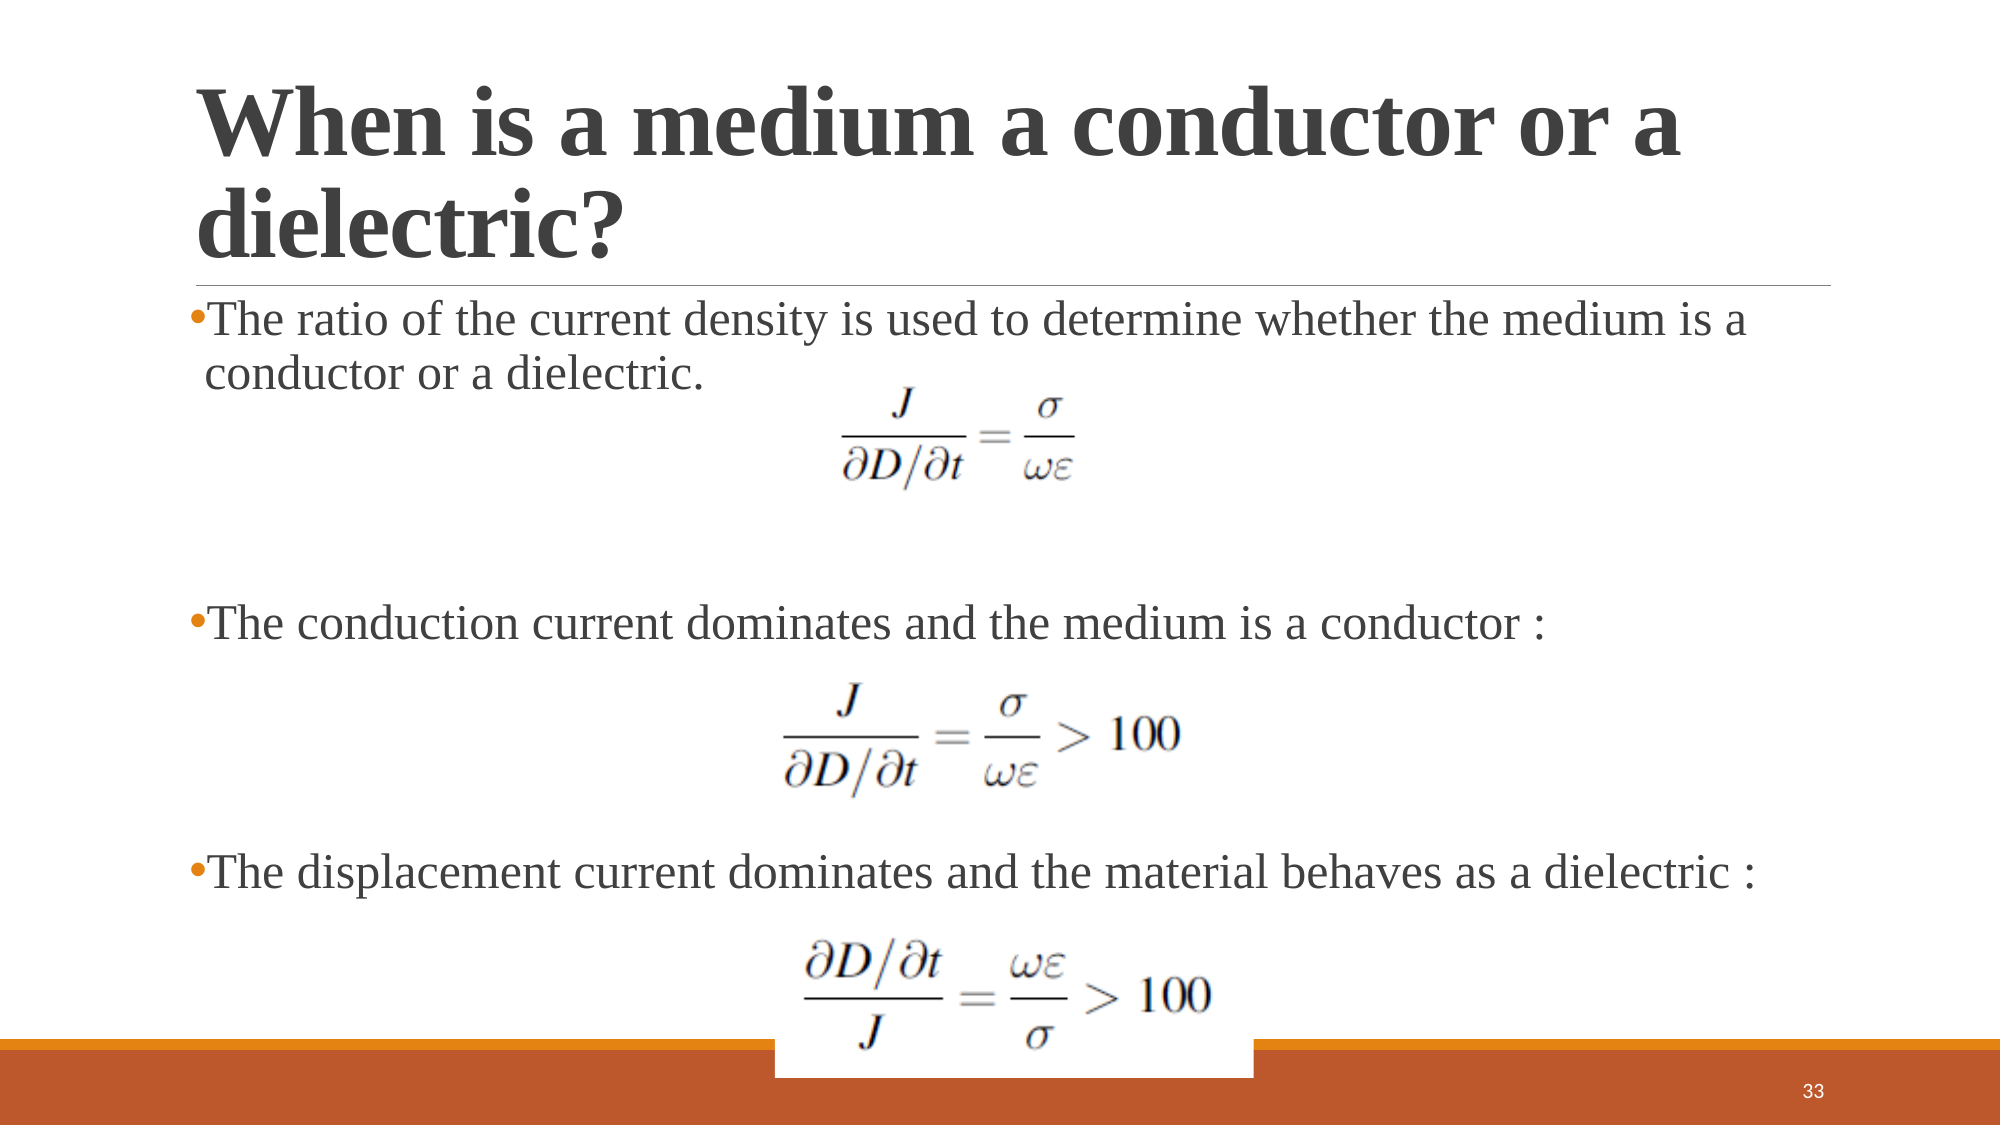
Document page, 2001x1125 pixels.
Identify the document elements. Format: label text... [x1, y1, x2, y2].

slide_number 33 [1624, 1059, 1840, 1120]
picture [774, 909, 1255, 1078]
picture [797, 379, 1121, 538]
title When is a medium a conductor or a dielectric? [180, 47, 1830, 285]
picture [750, 668, 1207, 810]
list The ratio of the current density is used to determine whether the medium is a conductor or a dielectric. The conduction current dominates and the medium is a conductor : The displacement current dominates and the material behaves as a dielectric : [189, 285, 1840, 945]
